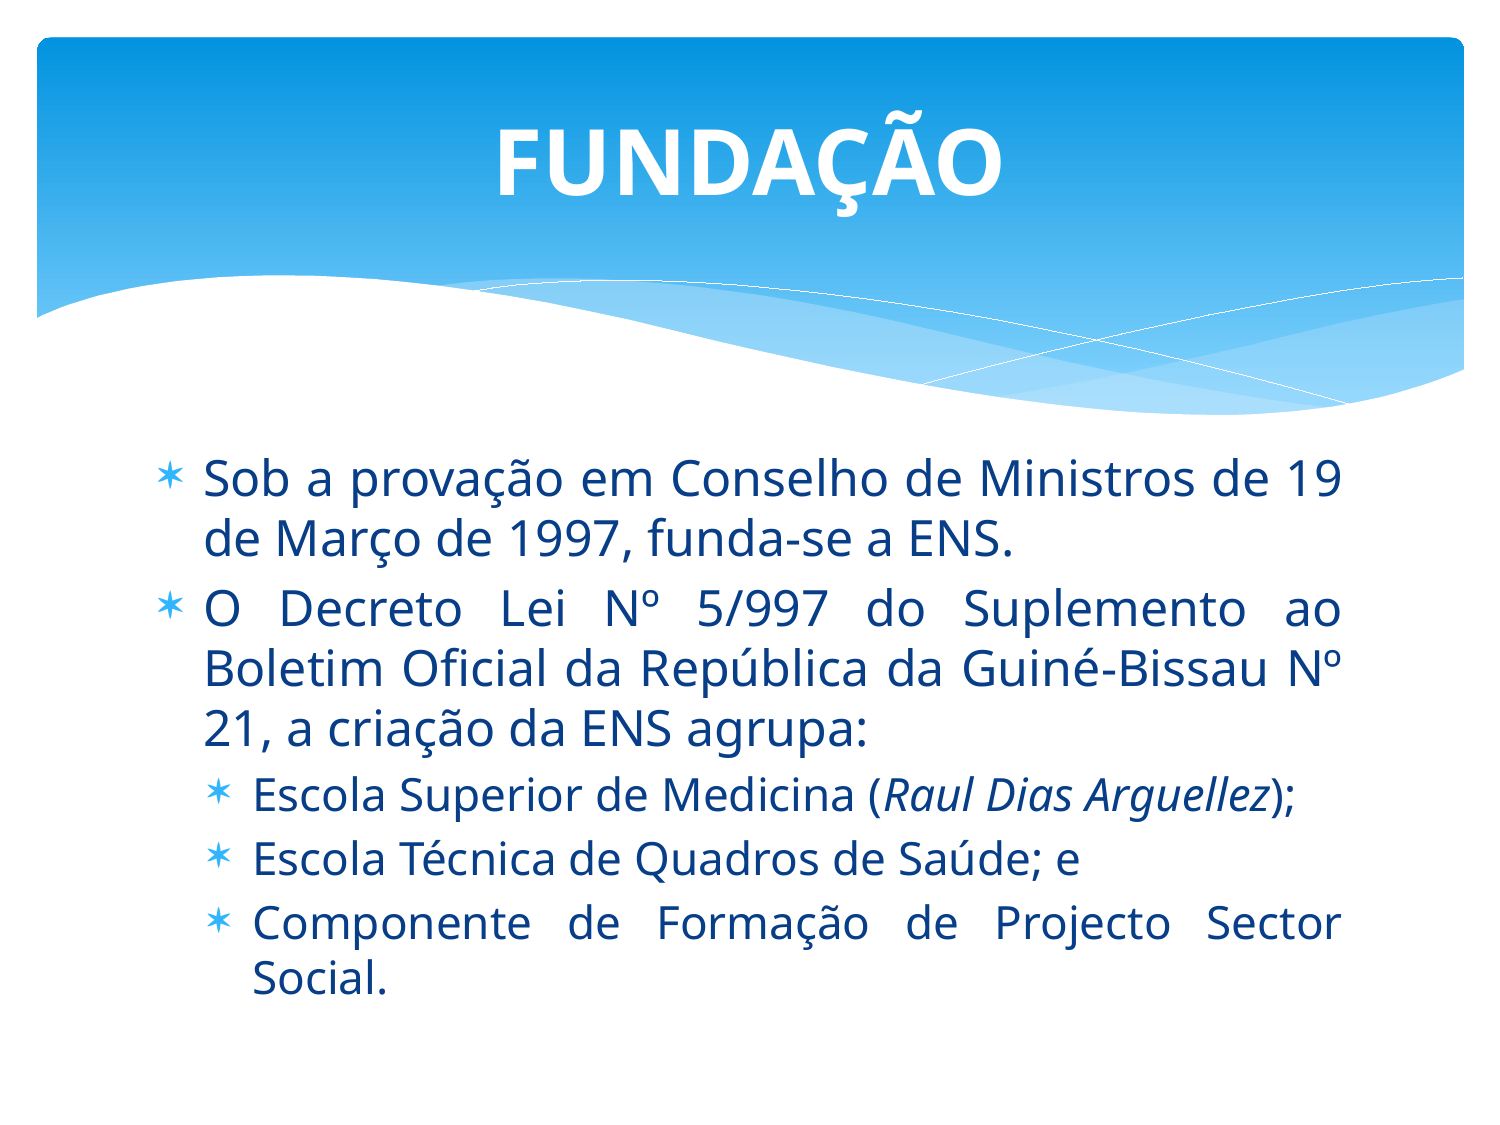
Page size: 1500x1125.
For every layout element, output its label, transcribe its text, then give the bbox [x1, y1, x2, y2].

list Sob a provação em Conselho de Ministros de 19 de Março de 1997, funda-se a ENS. O Decreto Lei Nº 5/997 do Suplemento ao Boletim Oficial da República da Guiné-Bissau Nº 21, a criação da ENS agrupa: Escola Superior de Medicina (Raul Dias Arguellez); Escola Técnica de Quadros de Saúde; e Componente de Formação de Projecto Sector Social. [143, 438, 1359, 1005]
title FUNDAÇÃO [75, 55, 1425, 261]
